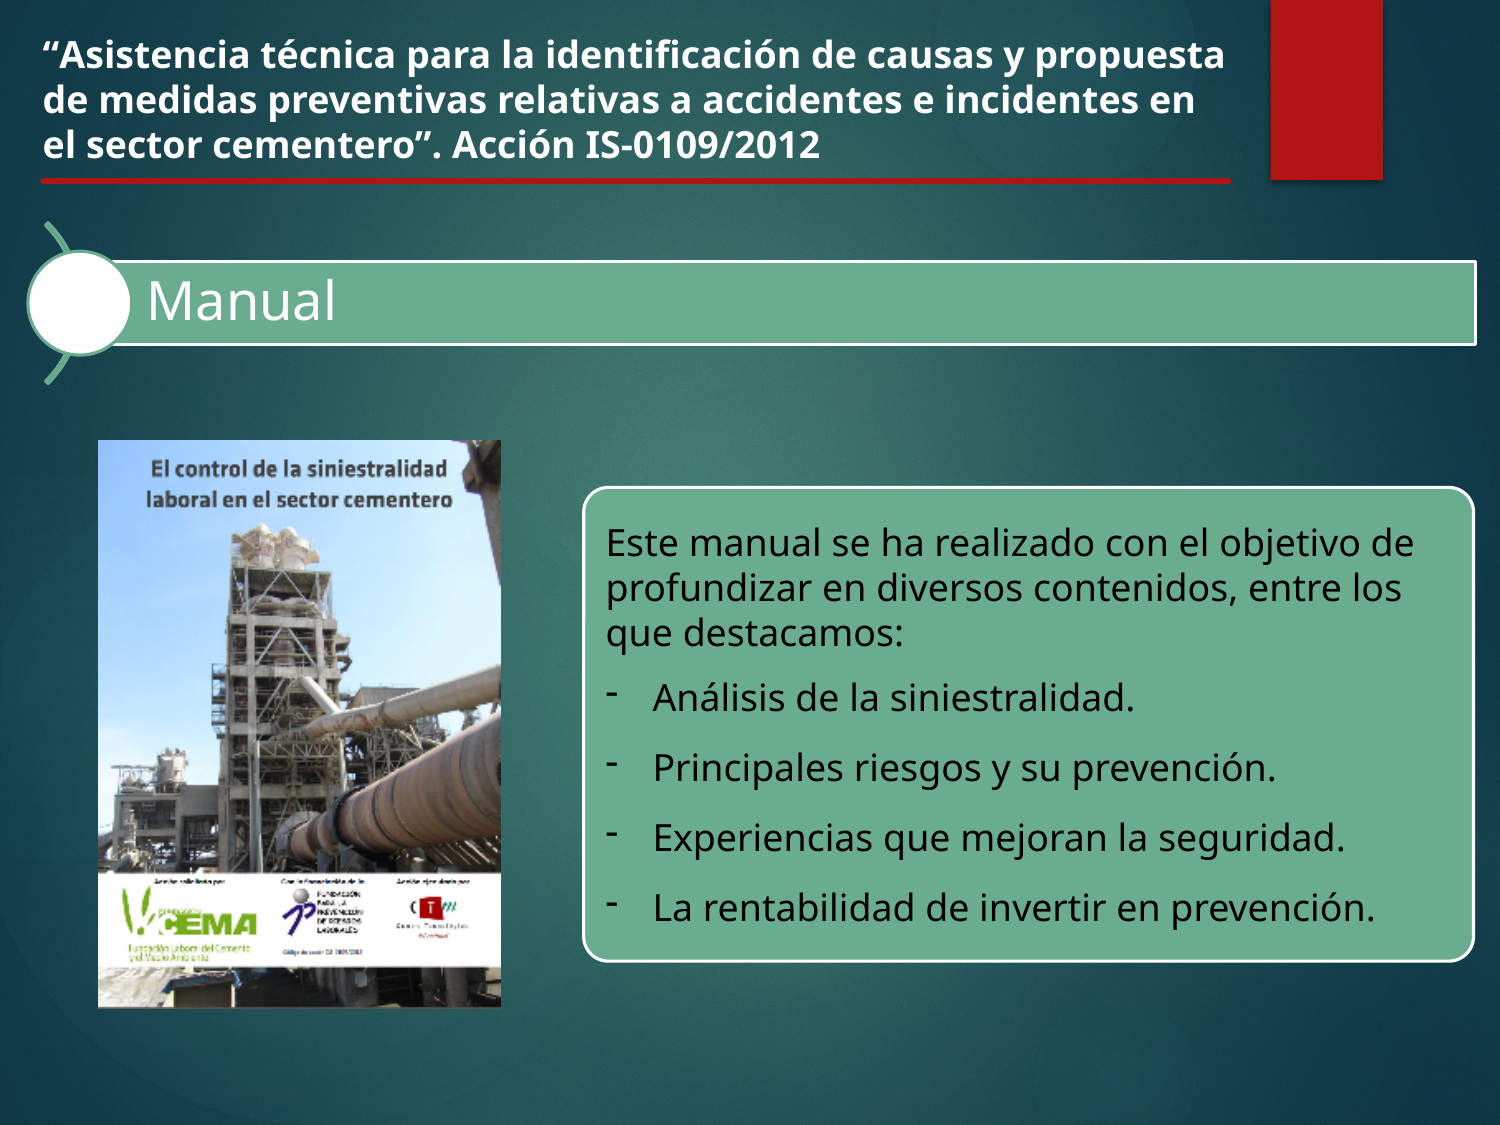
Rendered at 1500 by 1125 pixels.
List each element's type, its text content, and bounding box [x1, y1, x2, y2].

text_box “Asistencia técnica para la identificación de causas y propuesta de medidas preventivas relativas a accidentes e incidentes en el sector cementero”. Acción IS-0109/2012 [27, 23, 1254, 174]
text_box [27, 219, 1476, 388]
picture [98, 439, 501, 1009]
text_box Este manual se ha realizado con el objetivo de profundizar en diversos contenidos, entre los que destacamos: Análisis de la siniestralidad. Principales riesgos y su prevención. Experiencias que mejoran la seguridad. La rentabilidad de invertir en prevención. [582, 485, 1476, 963]
